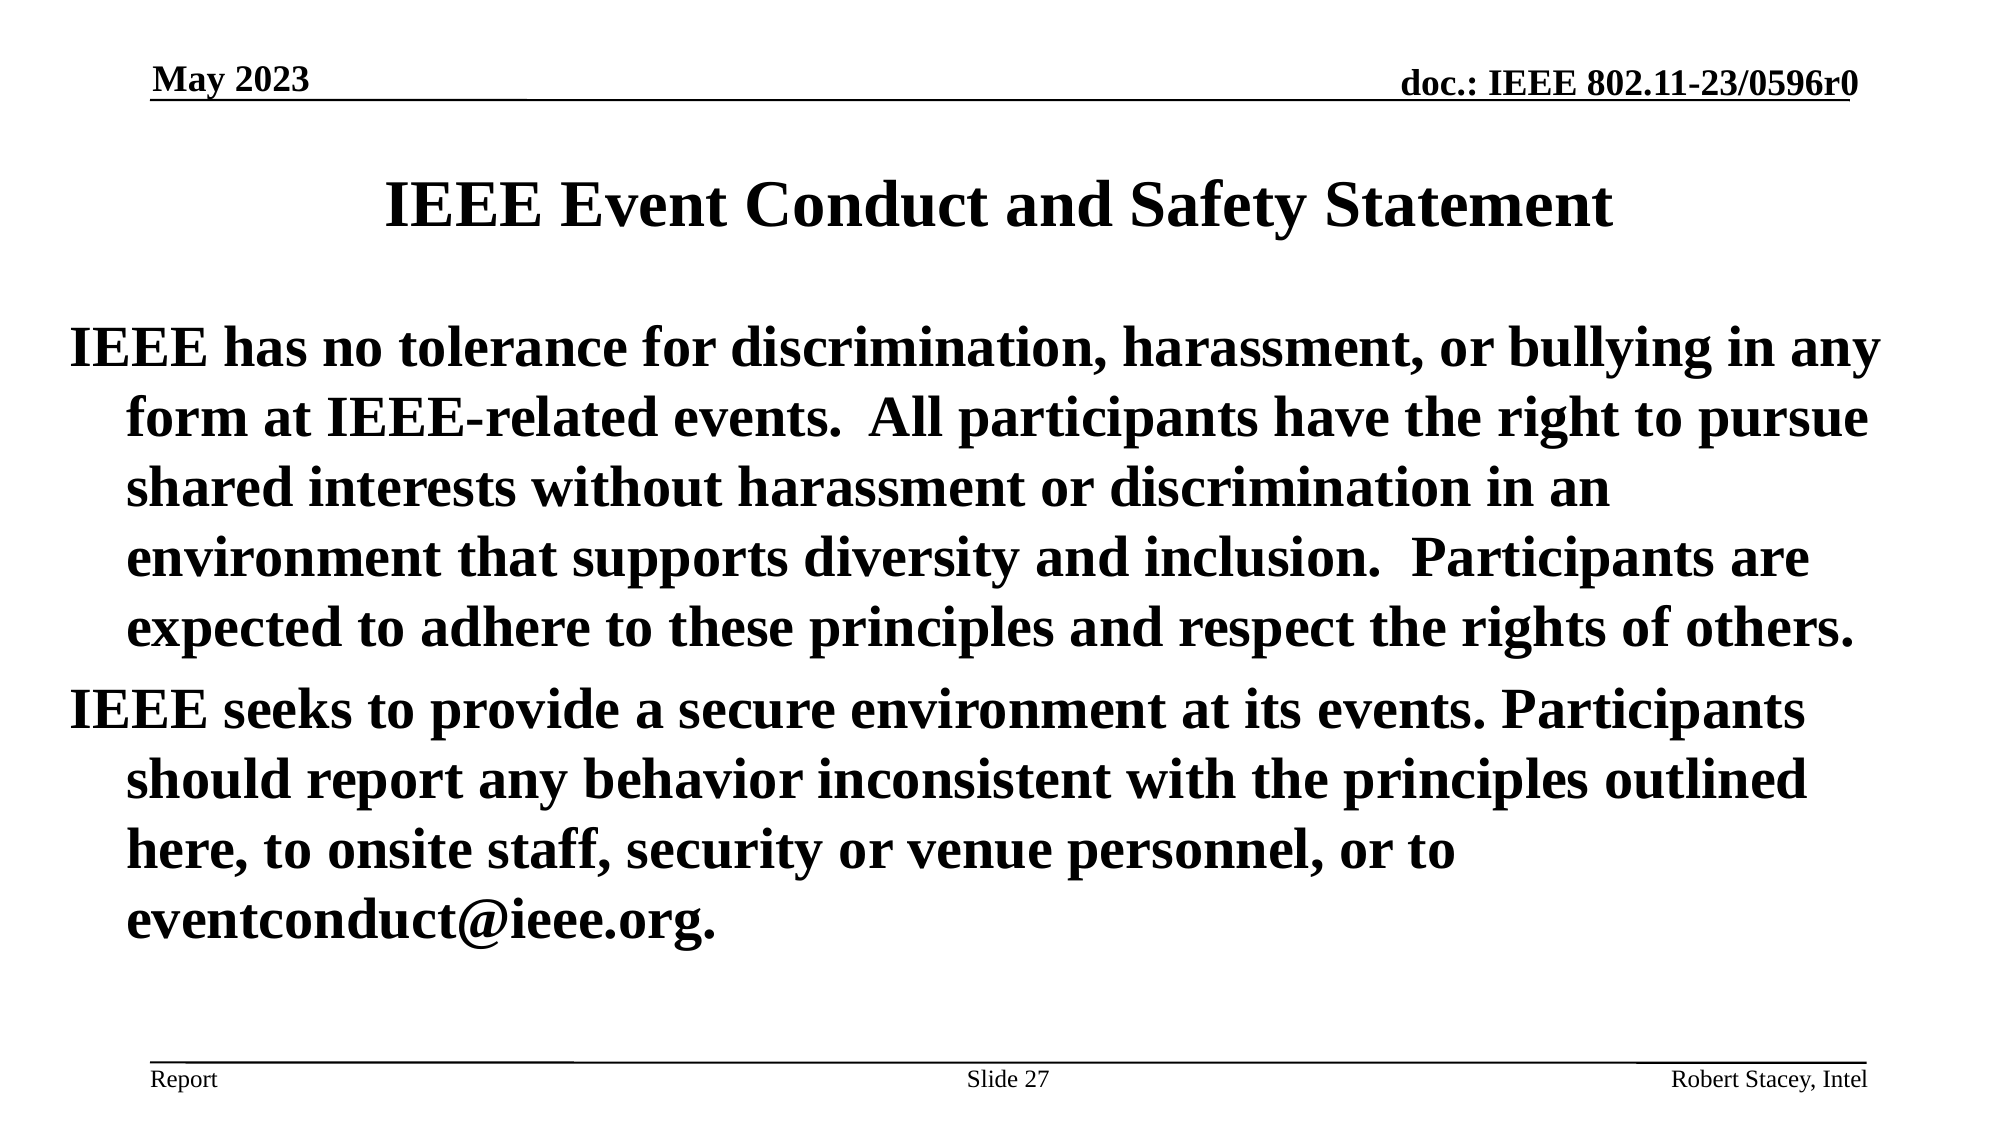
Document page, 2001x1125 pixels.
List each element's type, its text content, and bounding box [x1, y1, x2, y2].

footer Robert Stacey, Intel [1171, 1061, 1869, 1093]
slide_number Slide 27 [950, 1061, 1067, 1123]
title IEEE Event Conduct and Safety Statement [149, 112, 1850, 288]
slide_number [152, 54, 563, 100]
list IEEE has no tolerance for discrimination, harassment, or bullying in any form at IEEE-related events. All participants have the right to pursue shared interests without harassment or discrimination in an environment that supports diversity and inclusion. Participants are expected to adhere to these principles and respect the rights of others. IEEE seeks to provide a secure environment at its events. Participants should report any behavior inconsistent with the principles outlined here, to onsite staff, security or venue personnel, or to eventconduct@ieee.org. [54, 299, 1901, 1059]
